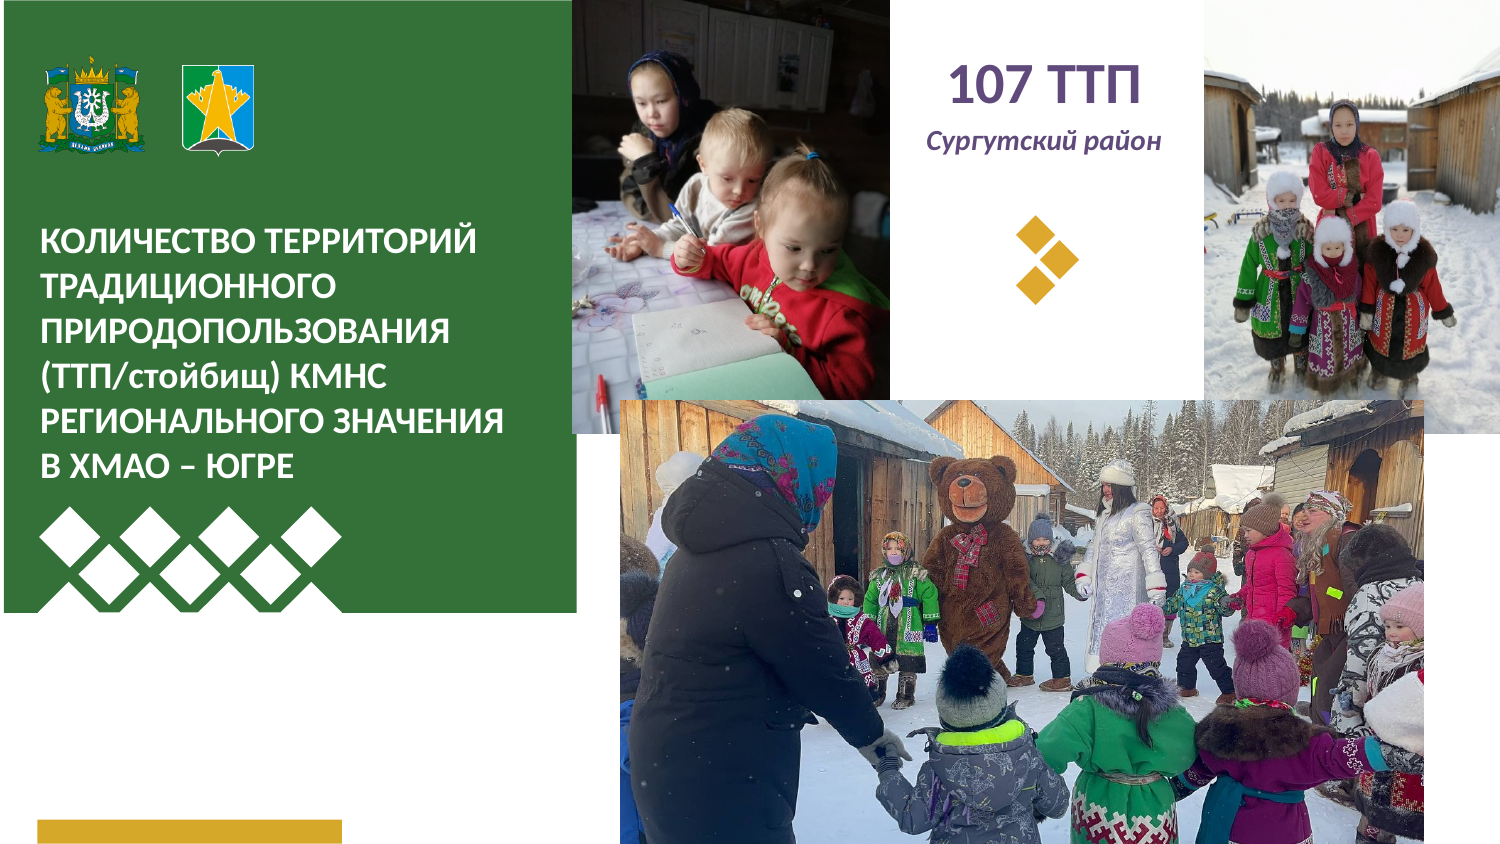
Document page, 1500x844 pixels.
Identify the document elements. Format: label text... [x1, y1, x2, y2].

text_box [37, 515, 343, 843]
text_box [2, 0, 579, 615]
text_box КОЛИЧЕСТВО ТЕРРИТОРИЙ ТРАДИЦИОННОГО ПРИРОДОПОЛЬЗОВАНИЯ (ТТП/стойбищ) КМНС РЕГИОНАЛЬНОГО ЗНАЧЕНИЯ В ХМАО – ЮГРЕ [25, 209, 538, 494]
picture [37, 55, 146, 154]
picture [181, 65, 255, 157]
picture [572, 0, 1500, 844]
text_box 107 ТТП Сургутский район [894, 30, 1199, 171]
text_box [1021, 220, 1074, 300]
